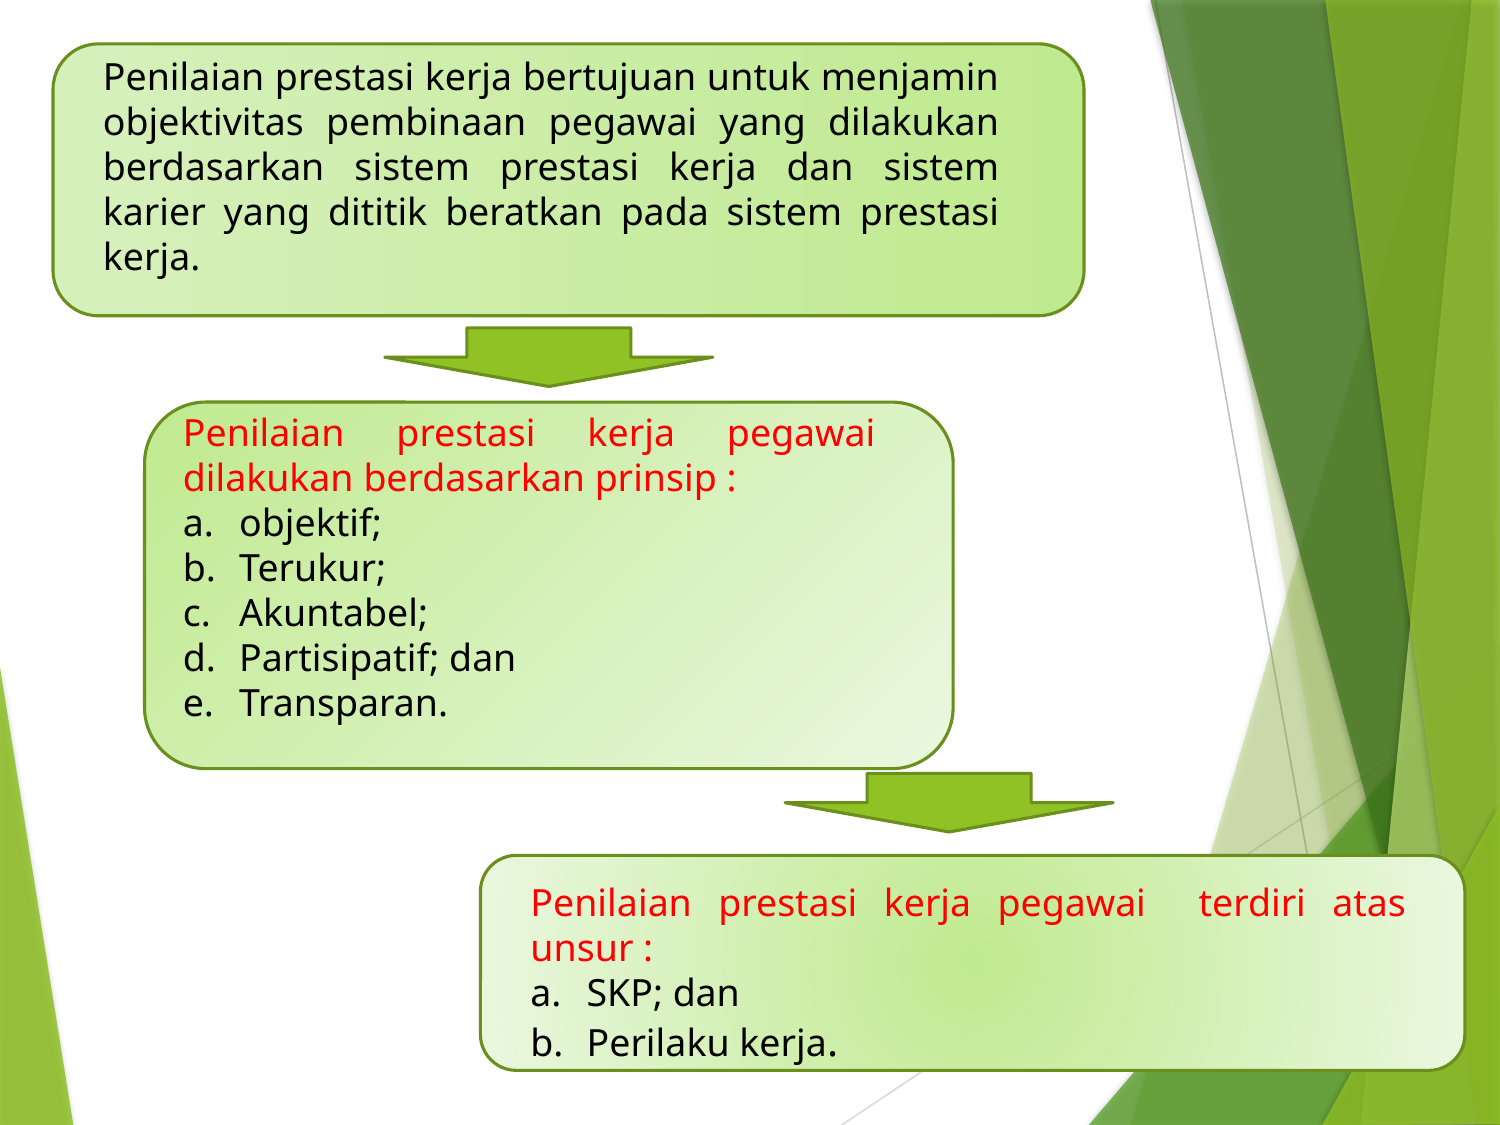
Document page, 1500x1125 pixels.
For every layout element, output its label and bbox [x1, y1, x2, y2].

text_box [383, 326, 715, 388]
text_box [52, 43, 1085, 317]
text_box [144, 401, 954, 770]
text_box [783, 771, 1115, 834]
text_box [479, 854, 1466, 1075]
